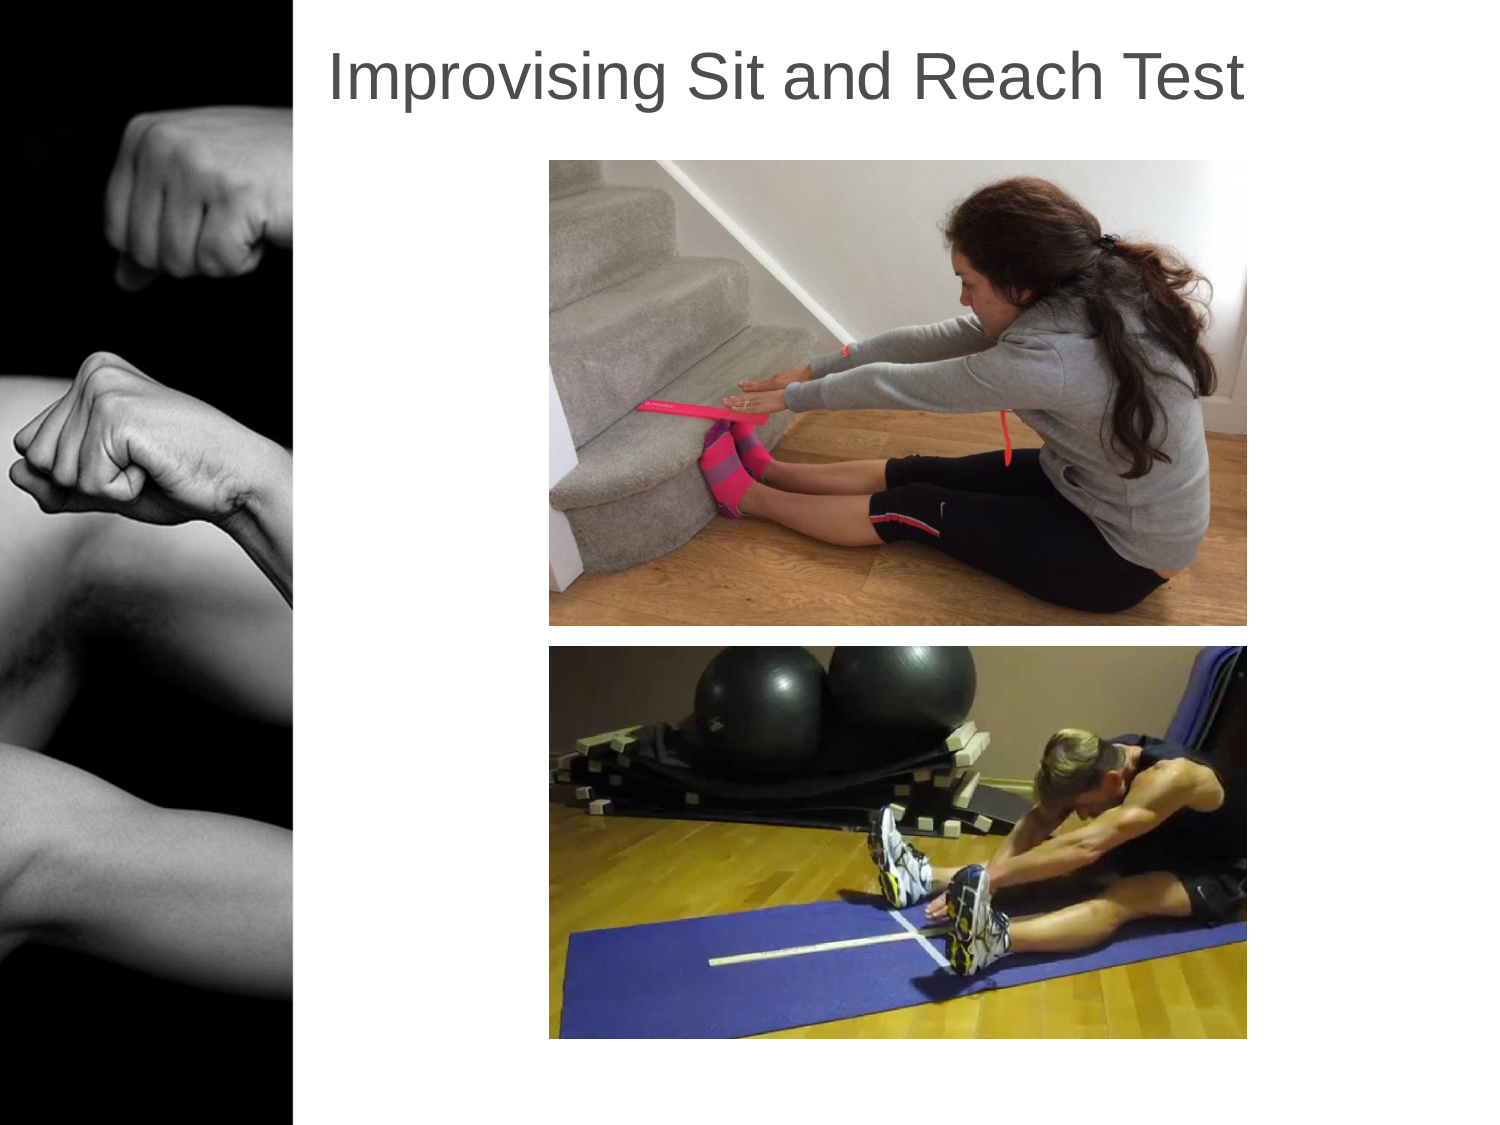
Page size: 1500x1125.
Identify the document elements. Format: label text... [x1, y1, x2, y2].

title Improvising Sit and Reach Test [312, 30, 1377, 115]
picture [0, 0, 1500, 1125]
